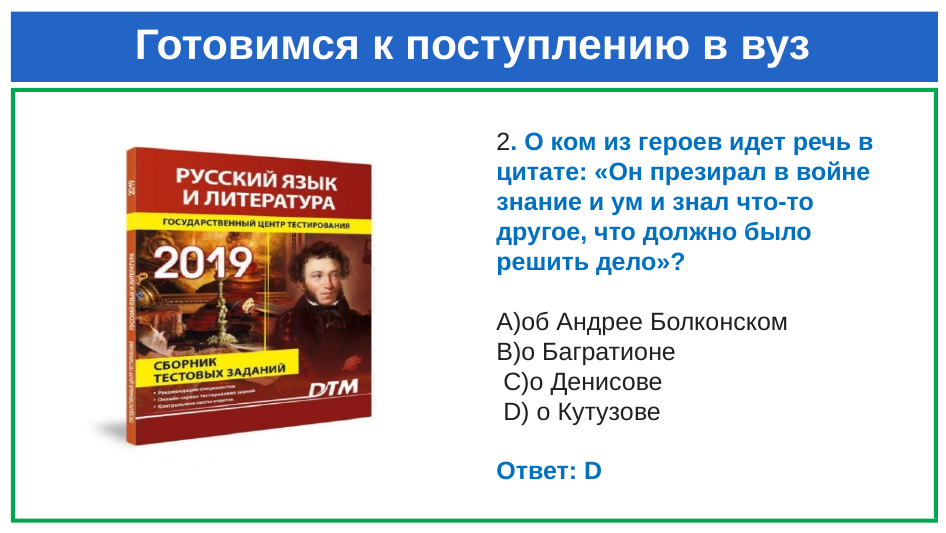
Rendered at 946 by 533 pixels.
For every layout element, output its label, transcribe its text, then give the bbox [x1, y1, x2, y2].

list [39, 122, 425, 474]
list 2. О ком из героев идет речь в цитате: «Он презирал в войне знание и ум и знал что-то другое, что должно было решить дело»? A)об Андрее Болконском B)о Багратионе C)о Денисове D) о Кутузове Ответ: D [496, 125, 908, 520]
title Готовимся к поступлению в вуз [49, 16, 897, 69]
